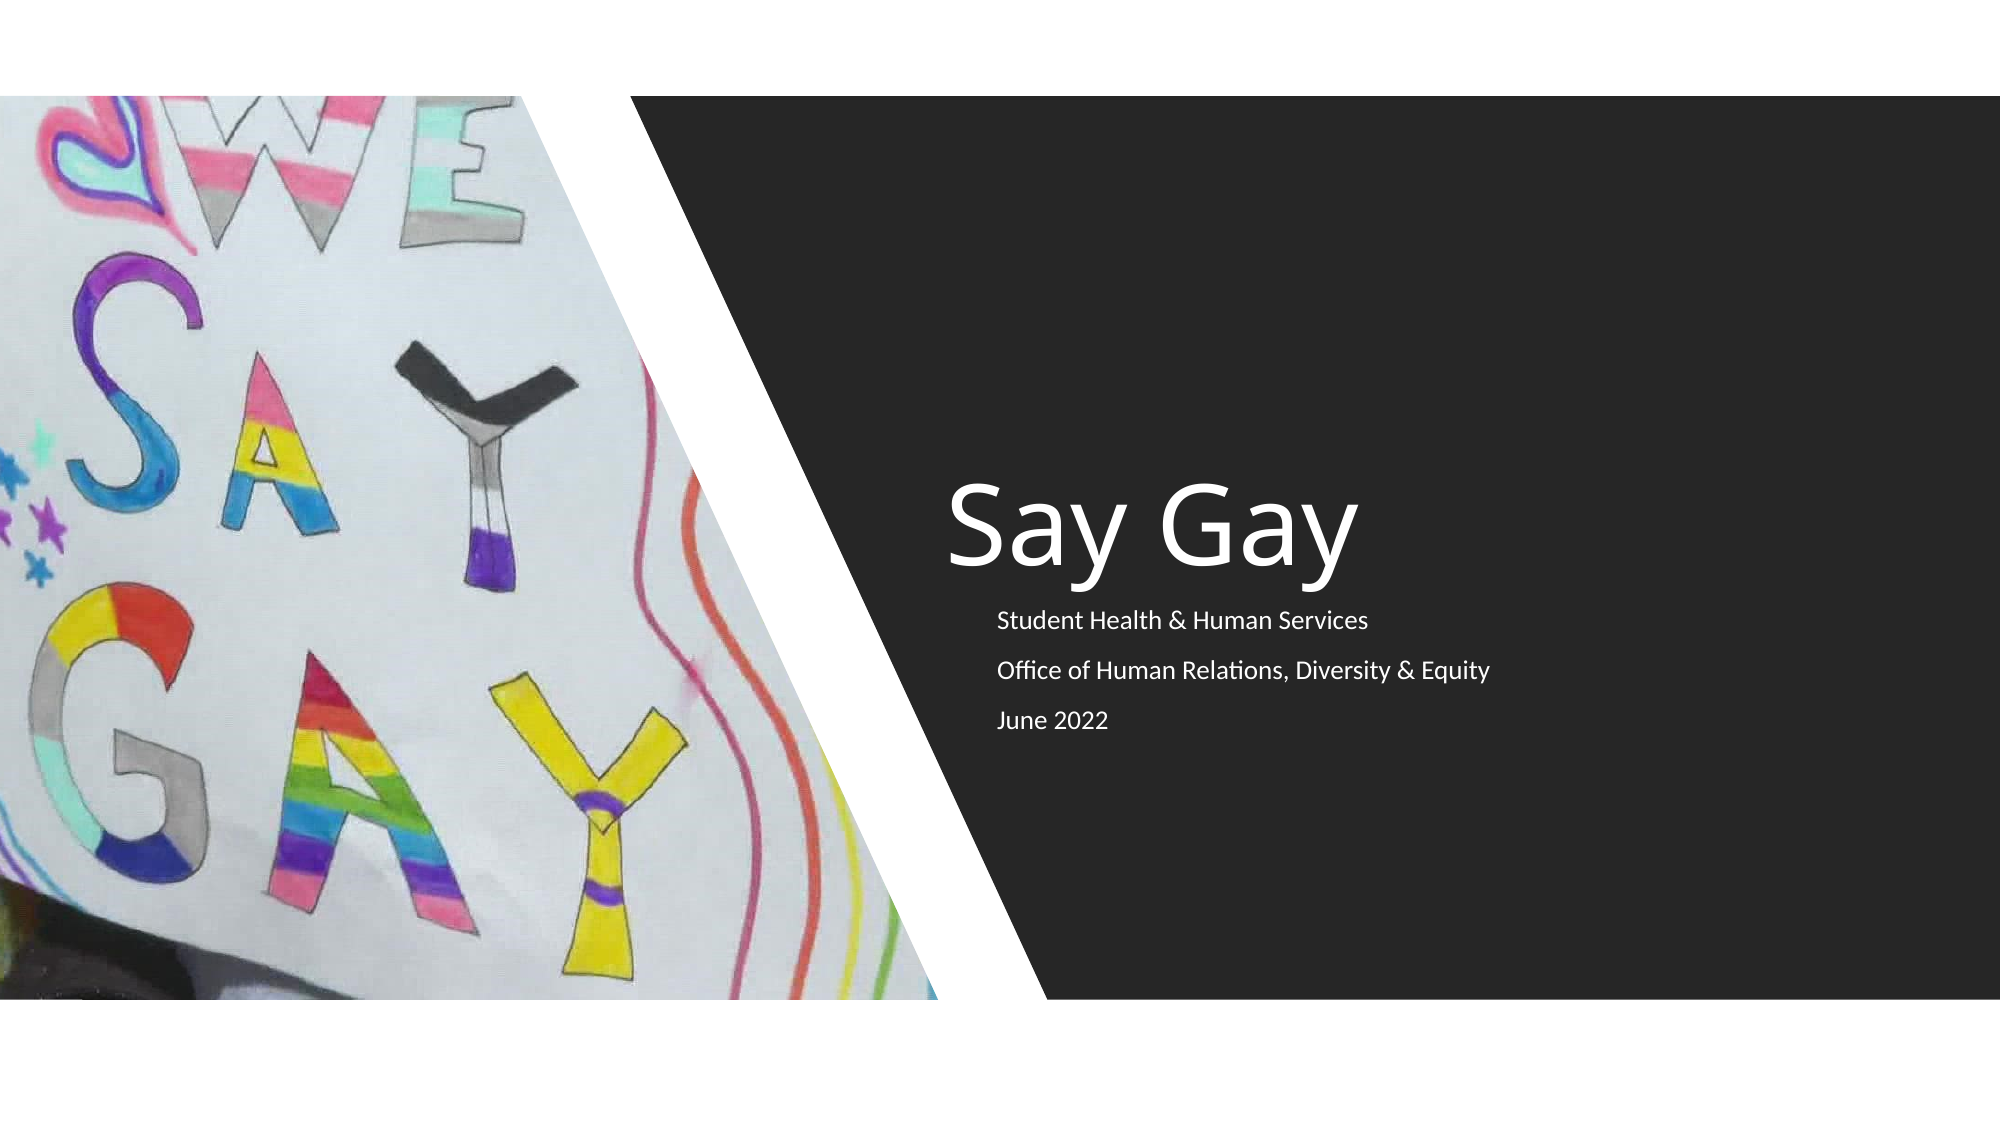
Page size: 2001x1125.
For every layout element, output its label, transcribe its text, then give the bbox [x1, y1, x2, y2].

text_box [628, 94, 2000, 1001]
title Say Gay [939, 231, 1863, 598]
subtitle Student Health & Human Services Office of Human Relations, Diversity & Equity June 2022 [982, 598, 1863, 749]
picture [0, 95, 939, 1000]
